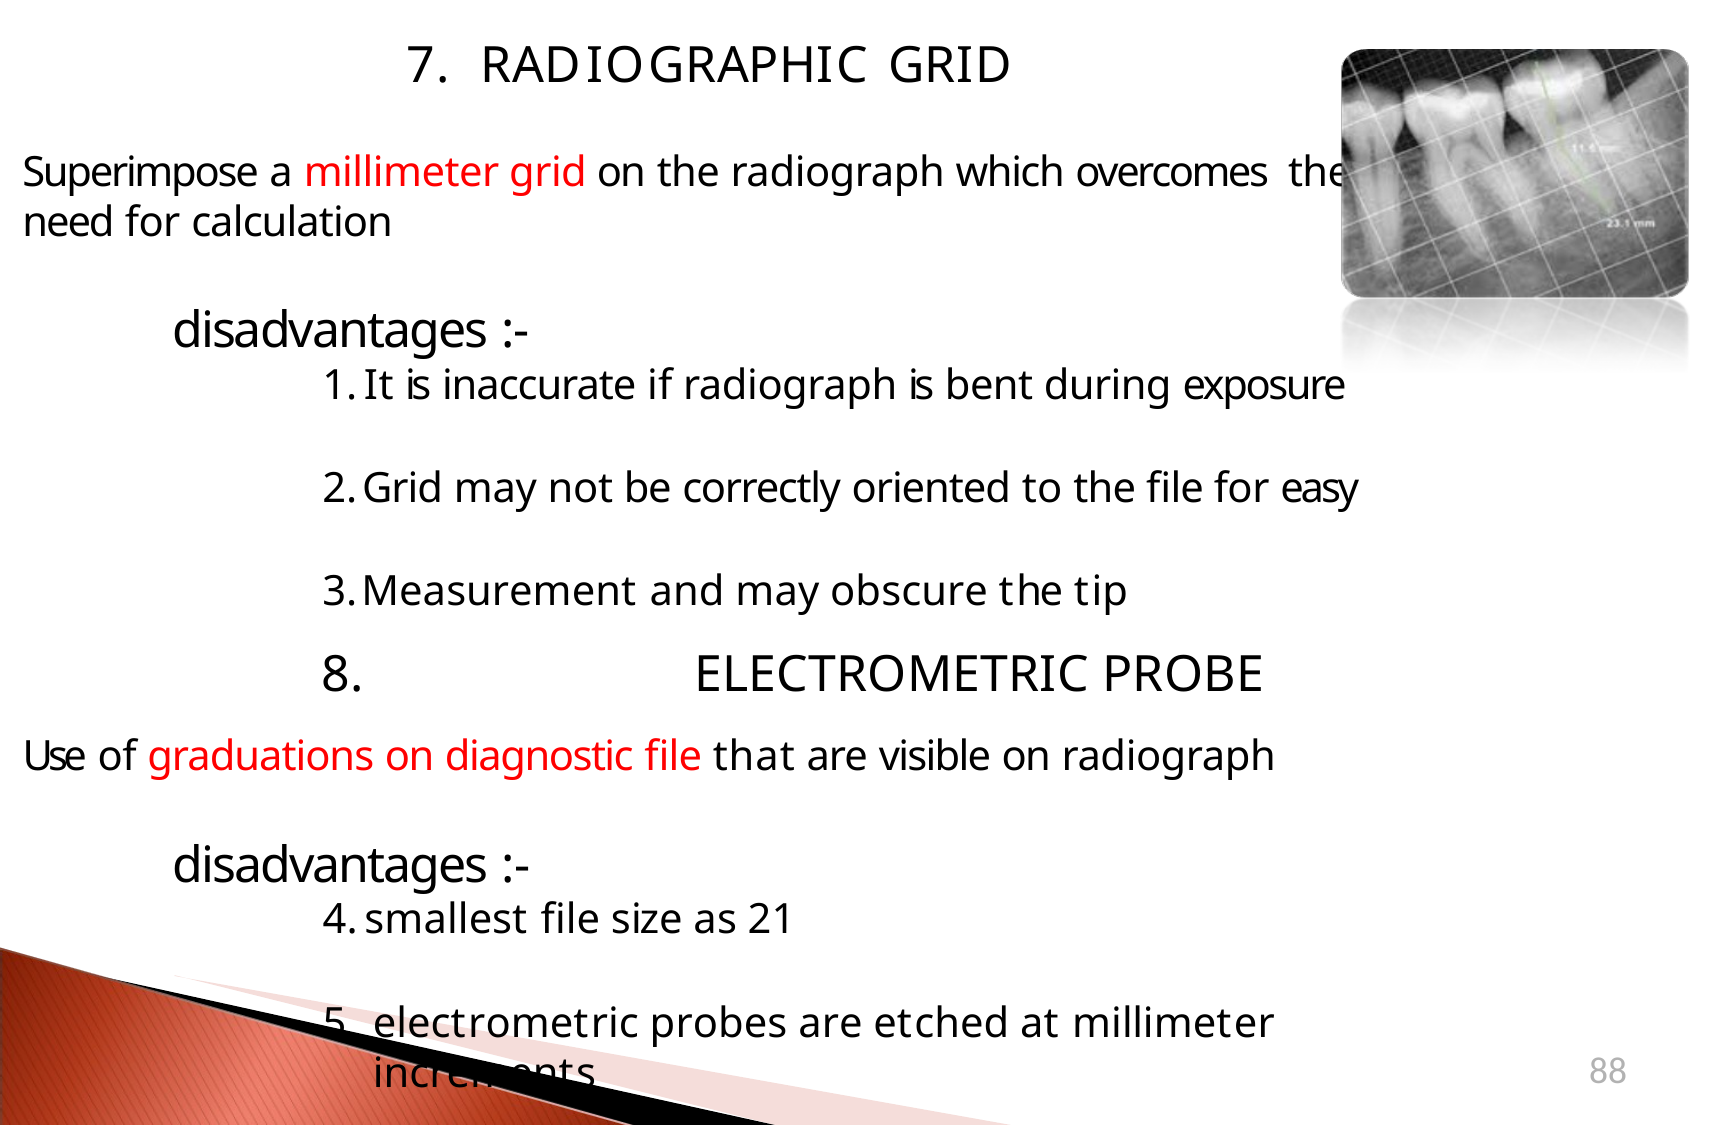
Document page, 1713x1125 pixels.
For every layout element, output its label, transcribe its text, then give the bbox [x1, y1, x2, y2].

picture [0, 946, 638, 1125]
picture [1336, 48, 1693, 552]
text_box Superimpose a millimeter grid on the radiograph which overcomes the need for calculation disadvantages :- It is inaccurate if radiograph is bent during exposure Grid may not be correctly oriented to the file for easy Measurement and may obscure the tip 8. ELECTROMETRIC PROBE Use of graduations on diagnostic file that are visible on radiograph disadvantages :- smallest file size as 21 electrometric probes are etched at millimeter increments [20, 142, 1537, 1096]
title 7. RADIOGRAPHIC GRID [403, 30, 1040, 142]
slide_number 88 [1233, 1046, 1628, 1092]
